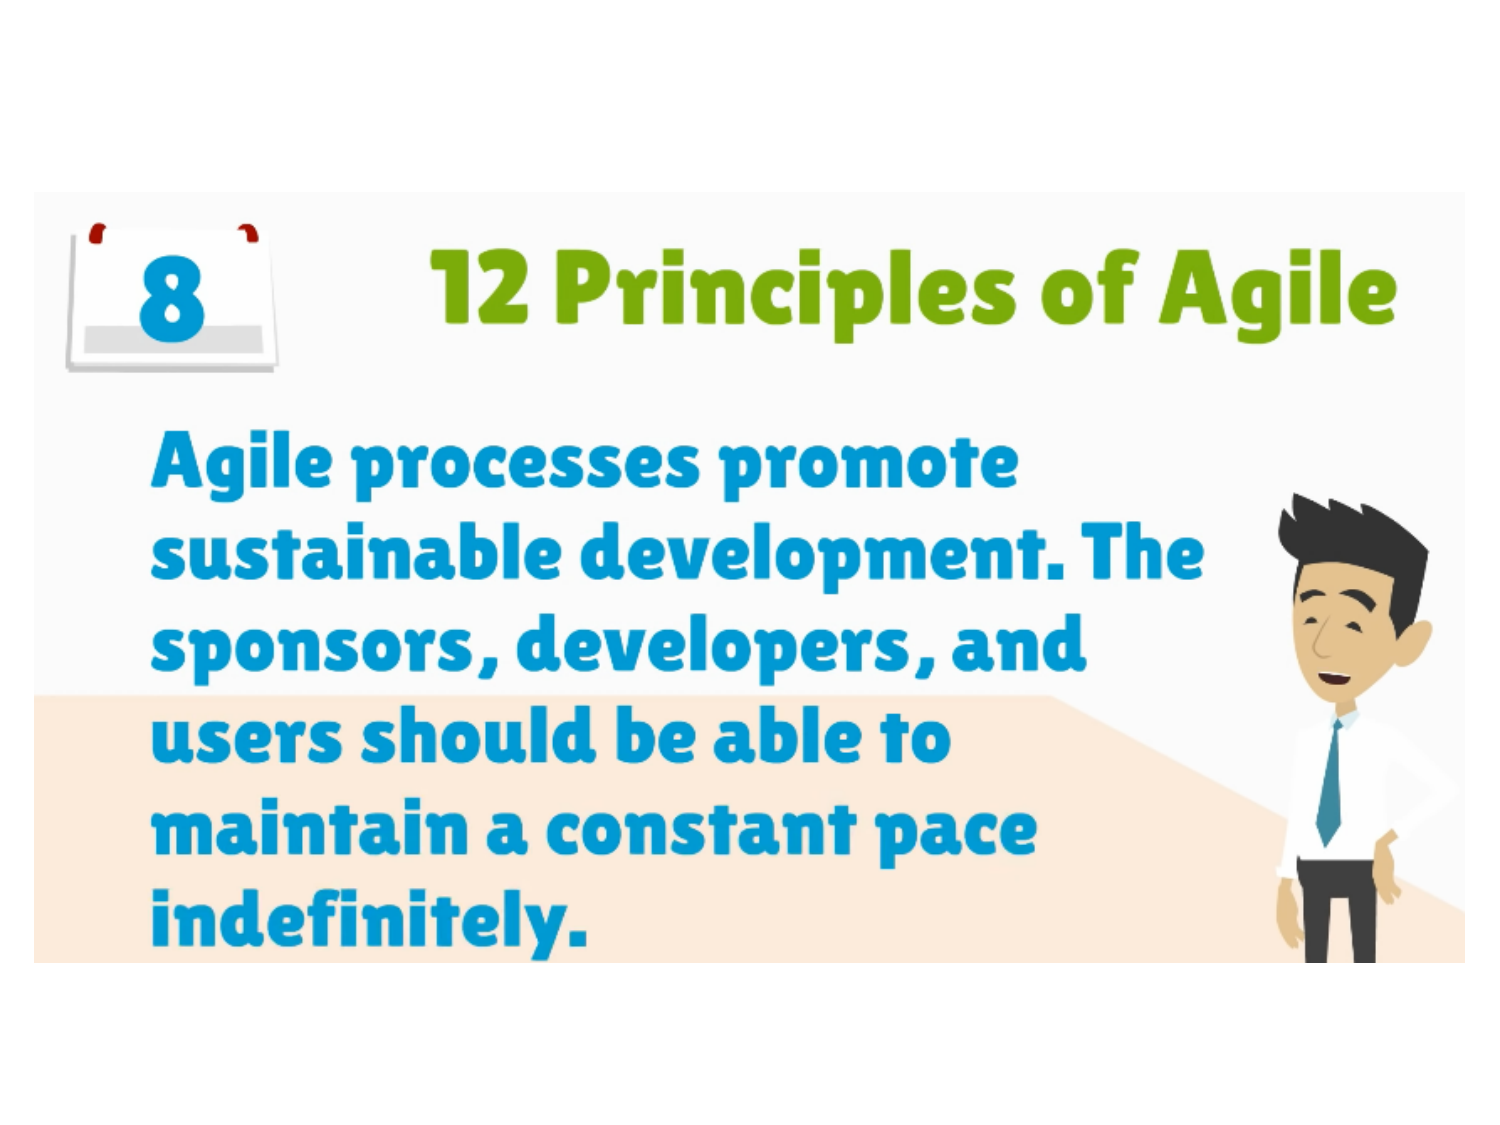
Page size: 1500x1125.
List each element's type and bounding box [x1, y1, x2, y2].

picture [33, 192, 1465, 963]
